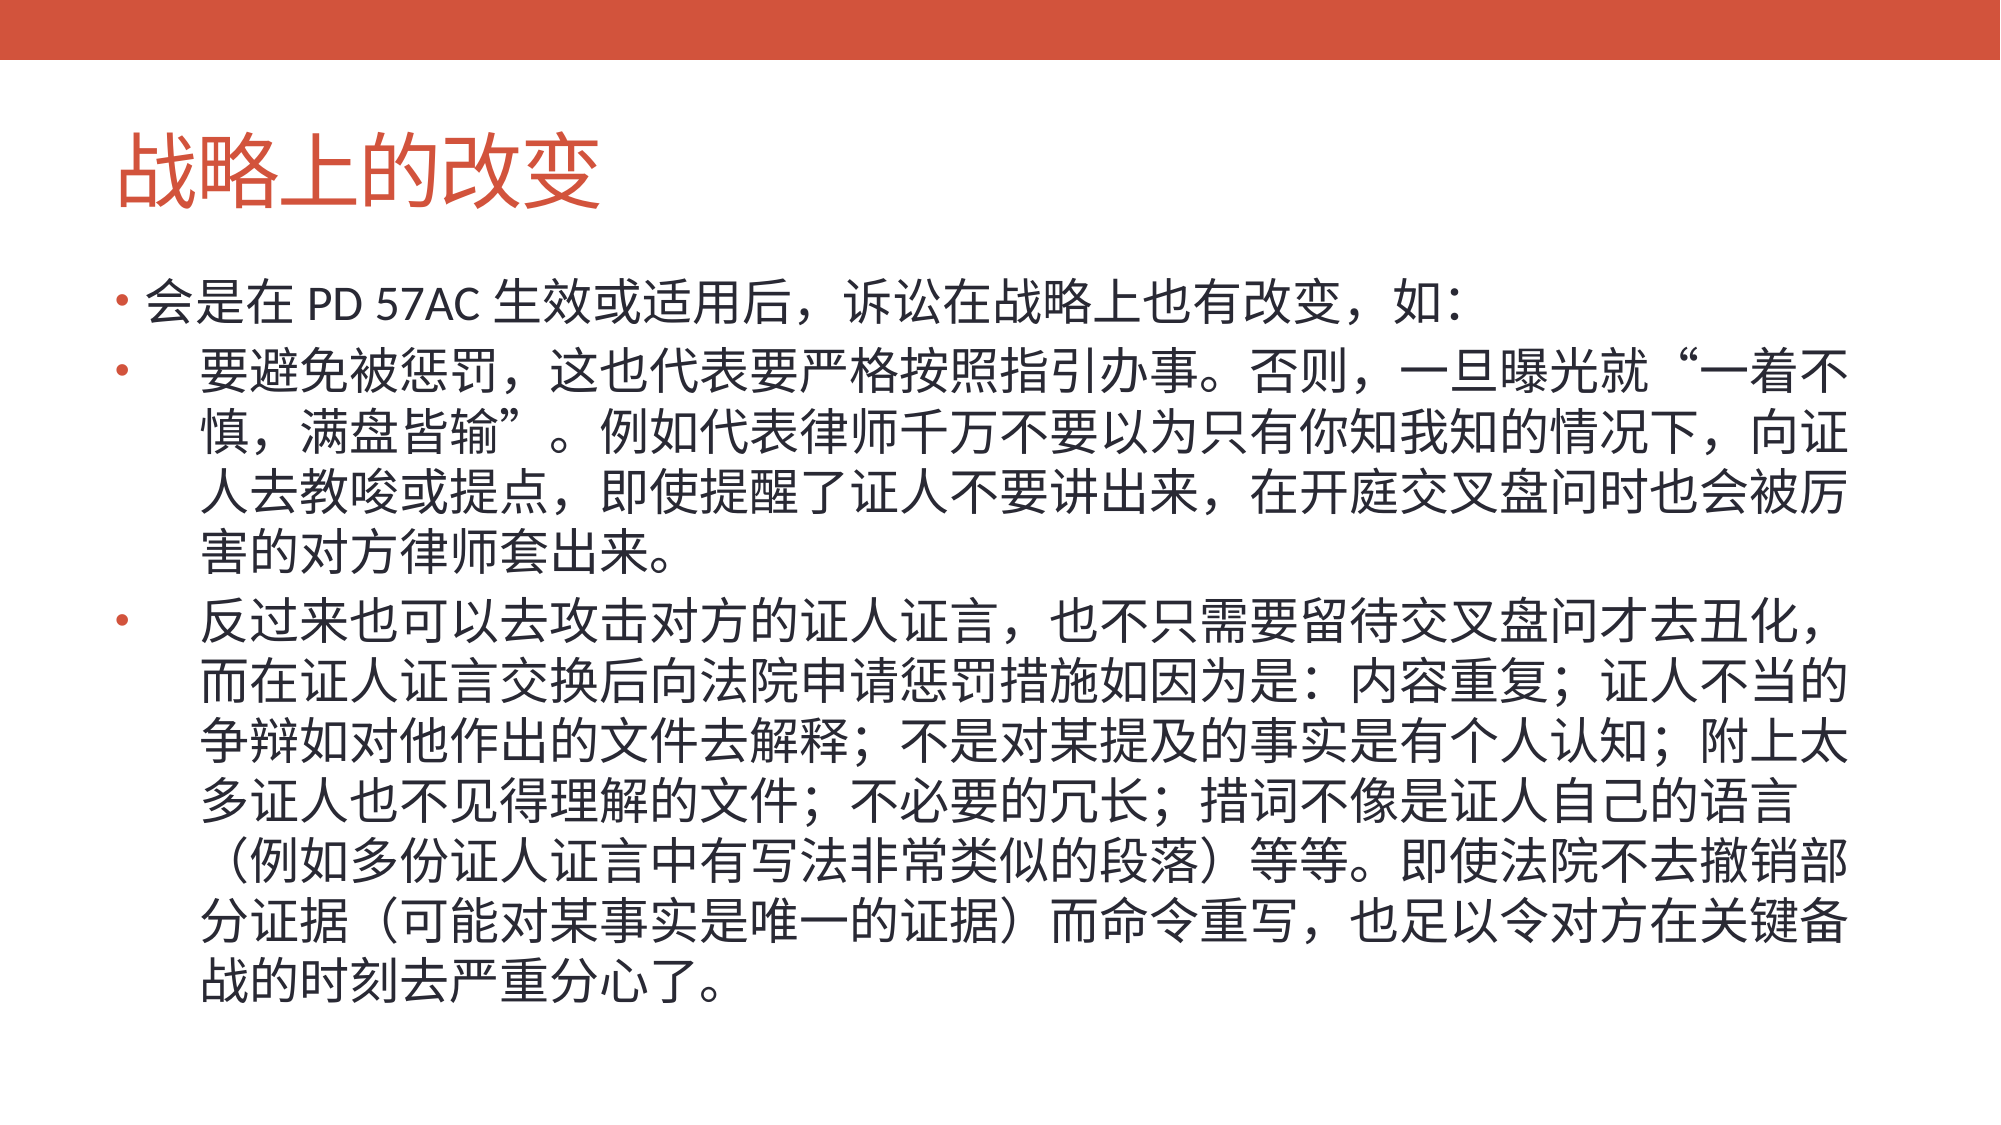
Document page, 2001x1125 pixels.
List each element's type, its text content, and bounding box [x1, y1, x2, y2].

title 战略上的改变 [99, 87, 1900, 250]
list 会是在PD 57AC生效或适用后，诉讼在战略上也有改变，如： 要避免被惩罚，这也代表要严格按照指引办事。否则，一旦曝光就“一着不慎，满盘皆输”。例如代表律师千万不要以为只有你知我知的情况下，向证人去教唆或提点，即使提醒了证人不要讲出来，在开庭交叉盘问时也会被厉害的对方律师套出来。 反过来也可以去攻击对方的证人证言，也不只需要留待交叉盘问才去丑化，而在证人证言交换后向法院申请惩罚措施如因为是：内容重复；证人不当的争辩如对他作出的文件去解释；不是对某提及的事实是有个人认知；附上太多证人也不见得理解的文件；不必要的冗长；措词不像是证人自己的语言（例如多份证人证言中有写法非常类似的段落）等等。即使法院不去撤销部分证据（可能对某事实是唯一的证据）而命令重写，也足以令对方在关键备战的时刻去严重分心了。 [99, 262, 1900, 1063]
